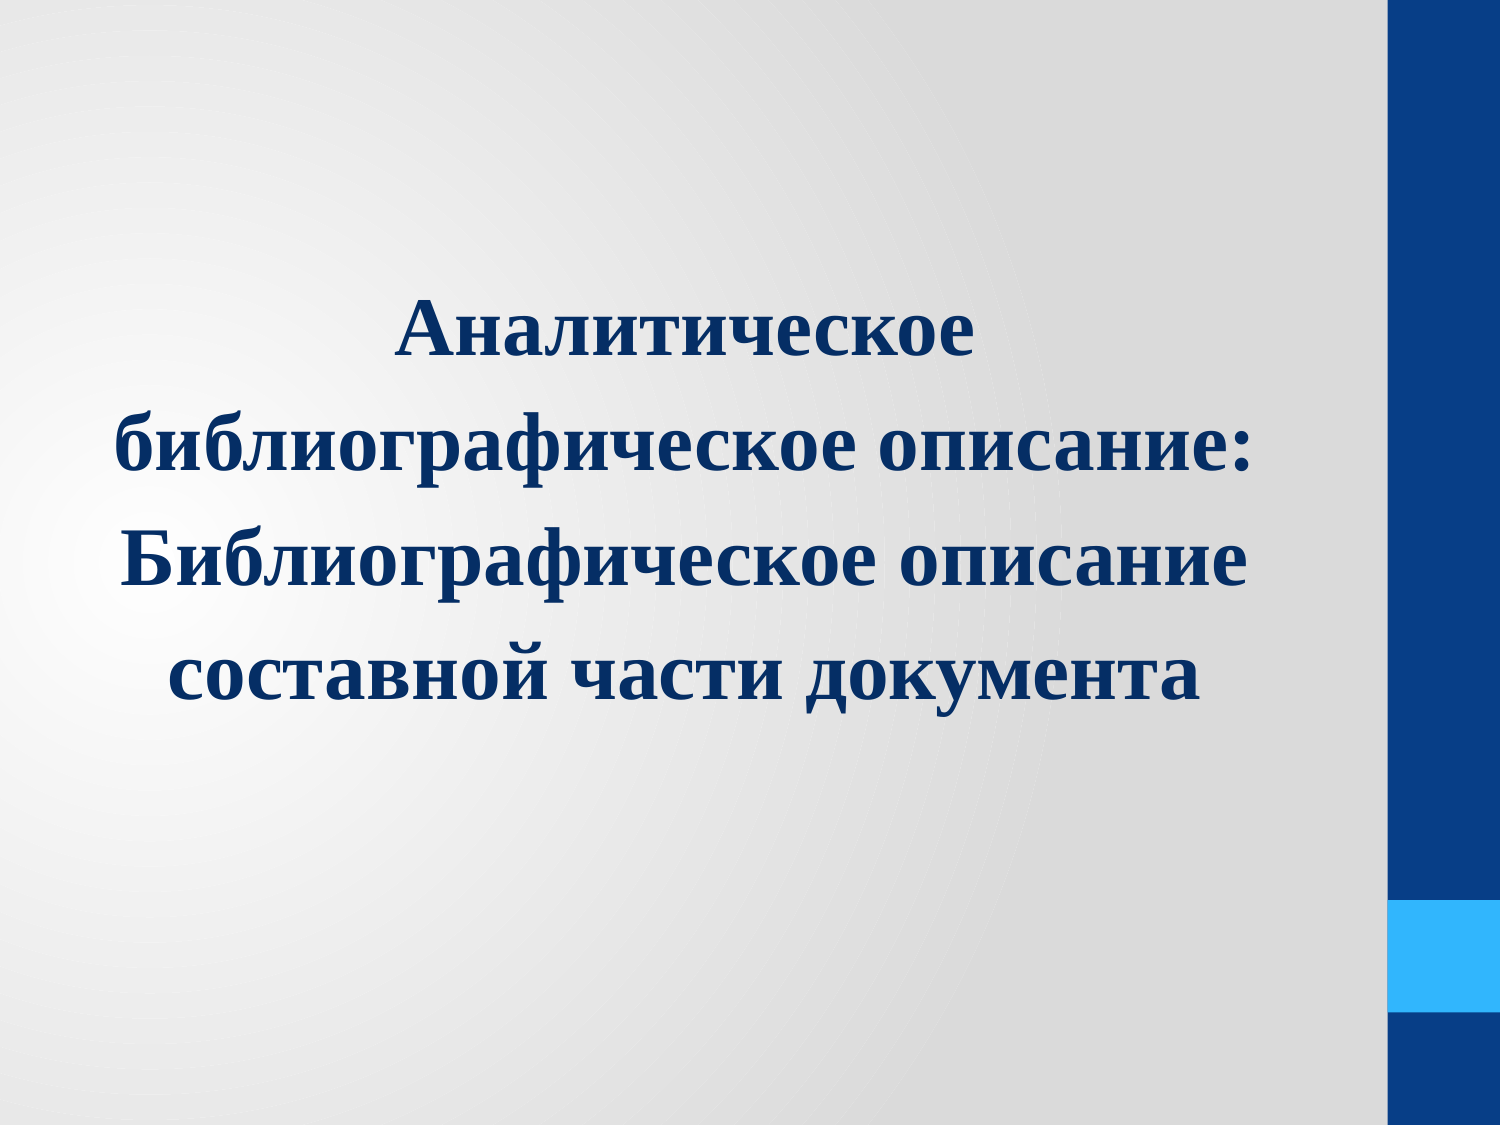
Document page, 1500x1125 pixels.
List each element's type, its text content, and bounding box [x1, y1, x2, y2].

text_box Аналитическое библиографическое описание: Библиографическое описание составной части документа [17, 66, 1353, 814]
